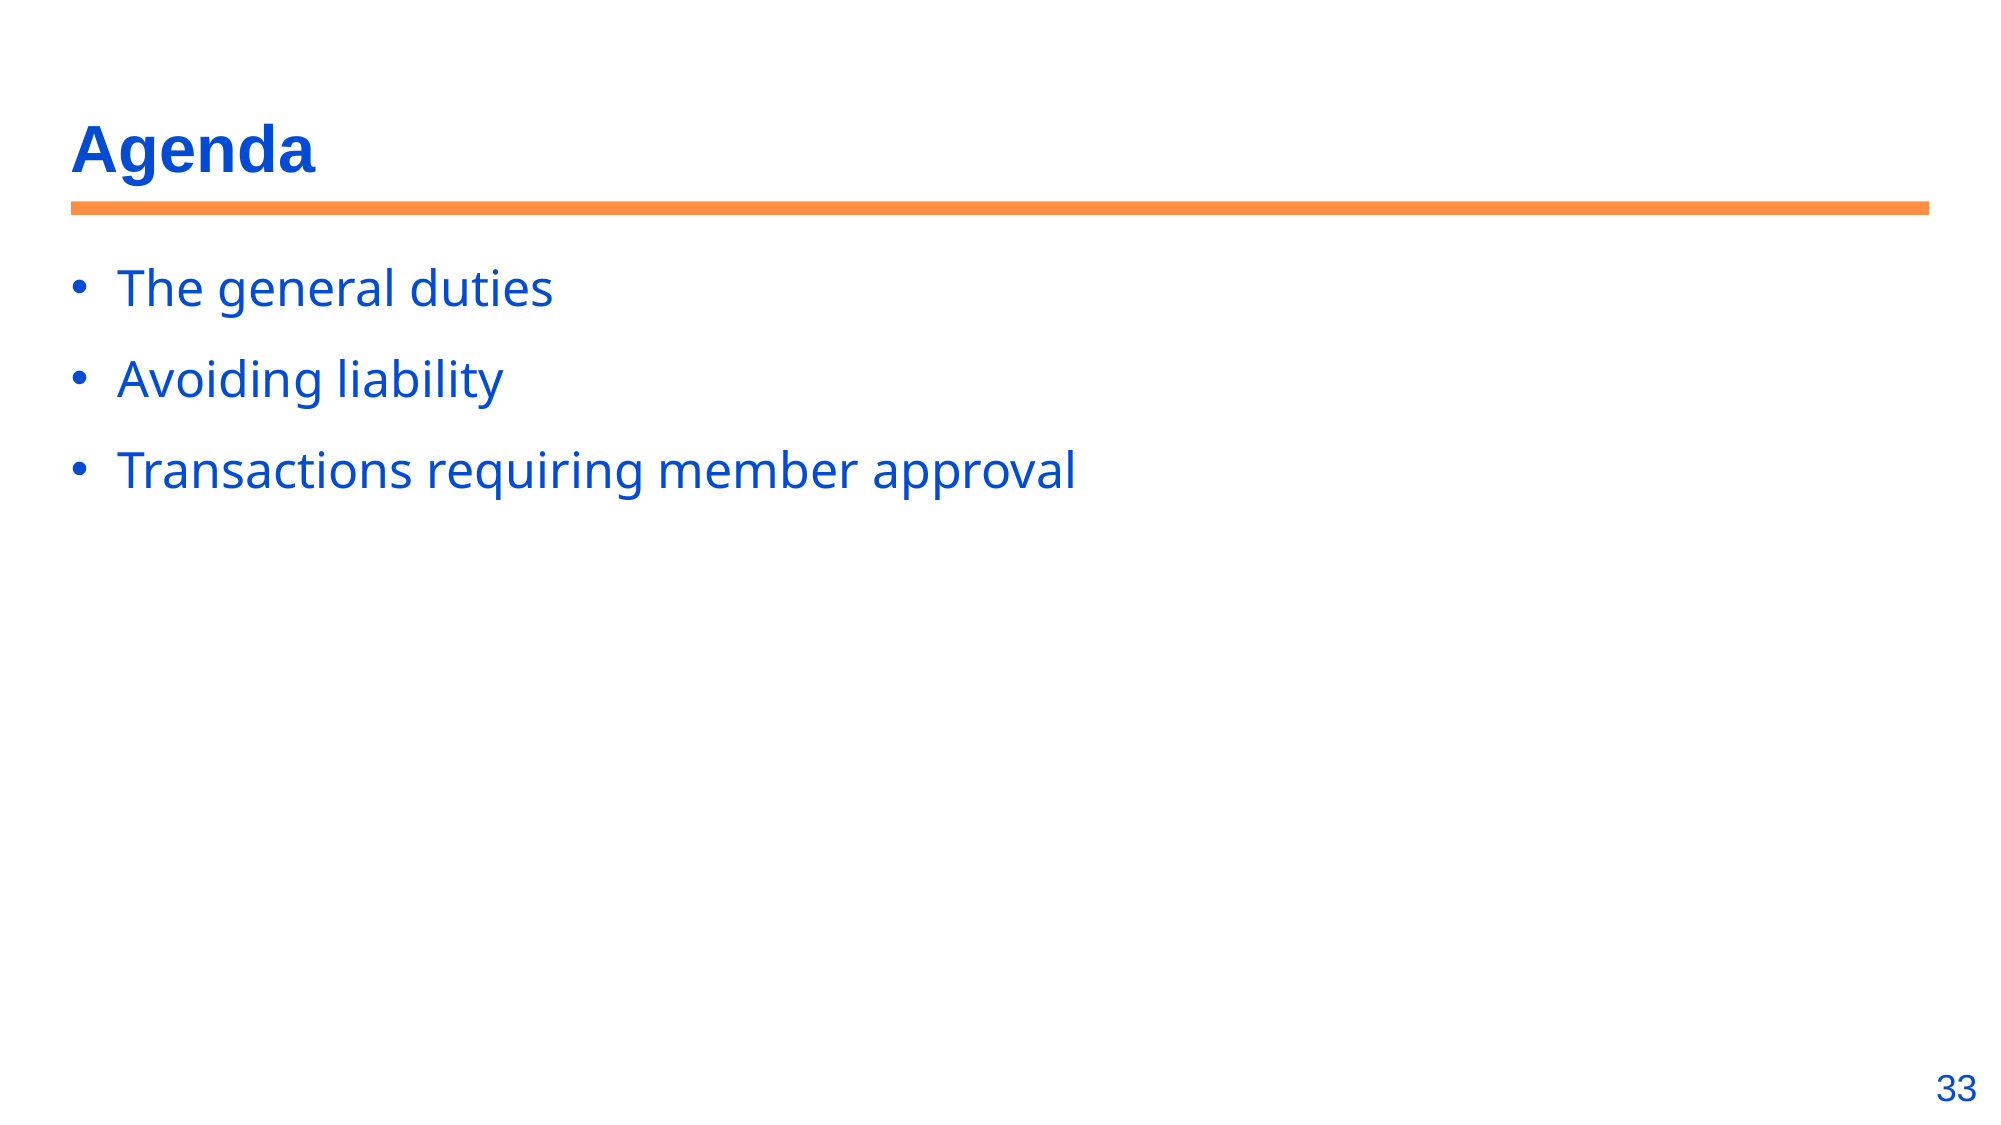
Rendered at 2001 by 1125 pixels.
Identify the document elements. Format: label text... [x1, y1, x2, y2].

title Agenda [70, 54, 1930, 187]
list The general duties Avoiding liability Transactions requiring member approval [70, 250, 1421, 984]
